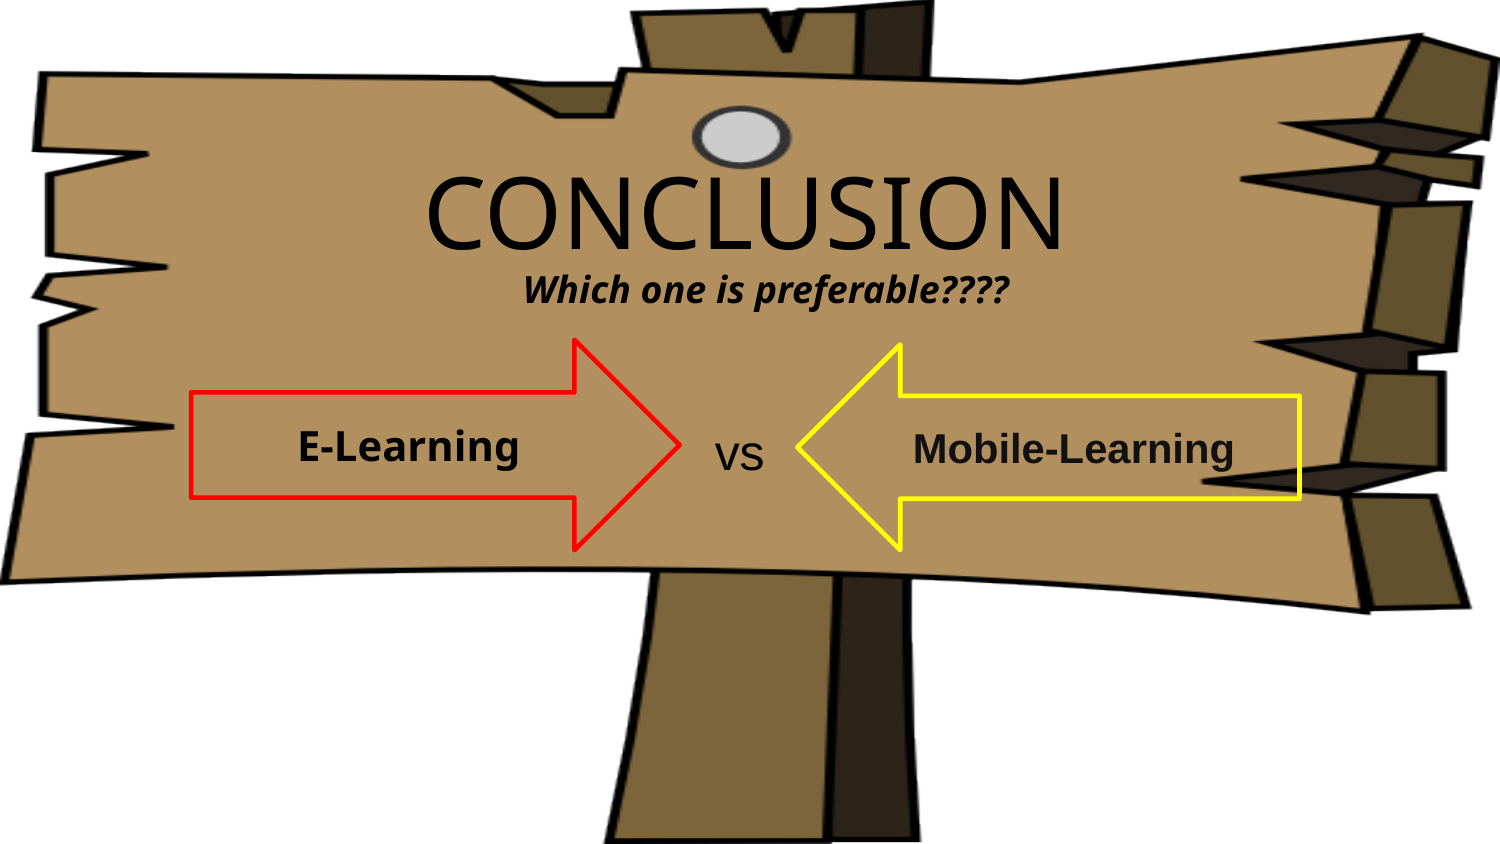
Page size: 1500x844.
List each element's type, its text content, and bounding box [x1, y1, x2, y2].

text_box Mobile-Learning [797, 344, 1300, 551]
text_box E-Learning [191, 339, 680, 551]
text_box Which one is preferable???? [299, 250, 1233, 340]
picture [0, 0, 1500, 844]
text_box CONCLUSION [259, 135, 1233, 265]
text_box vs [699, 405, 801, 485]
